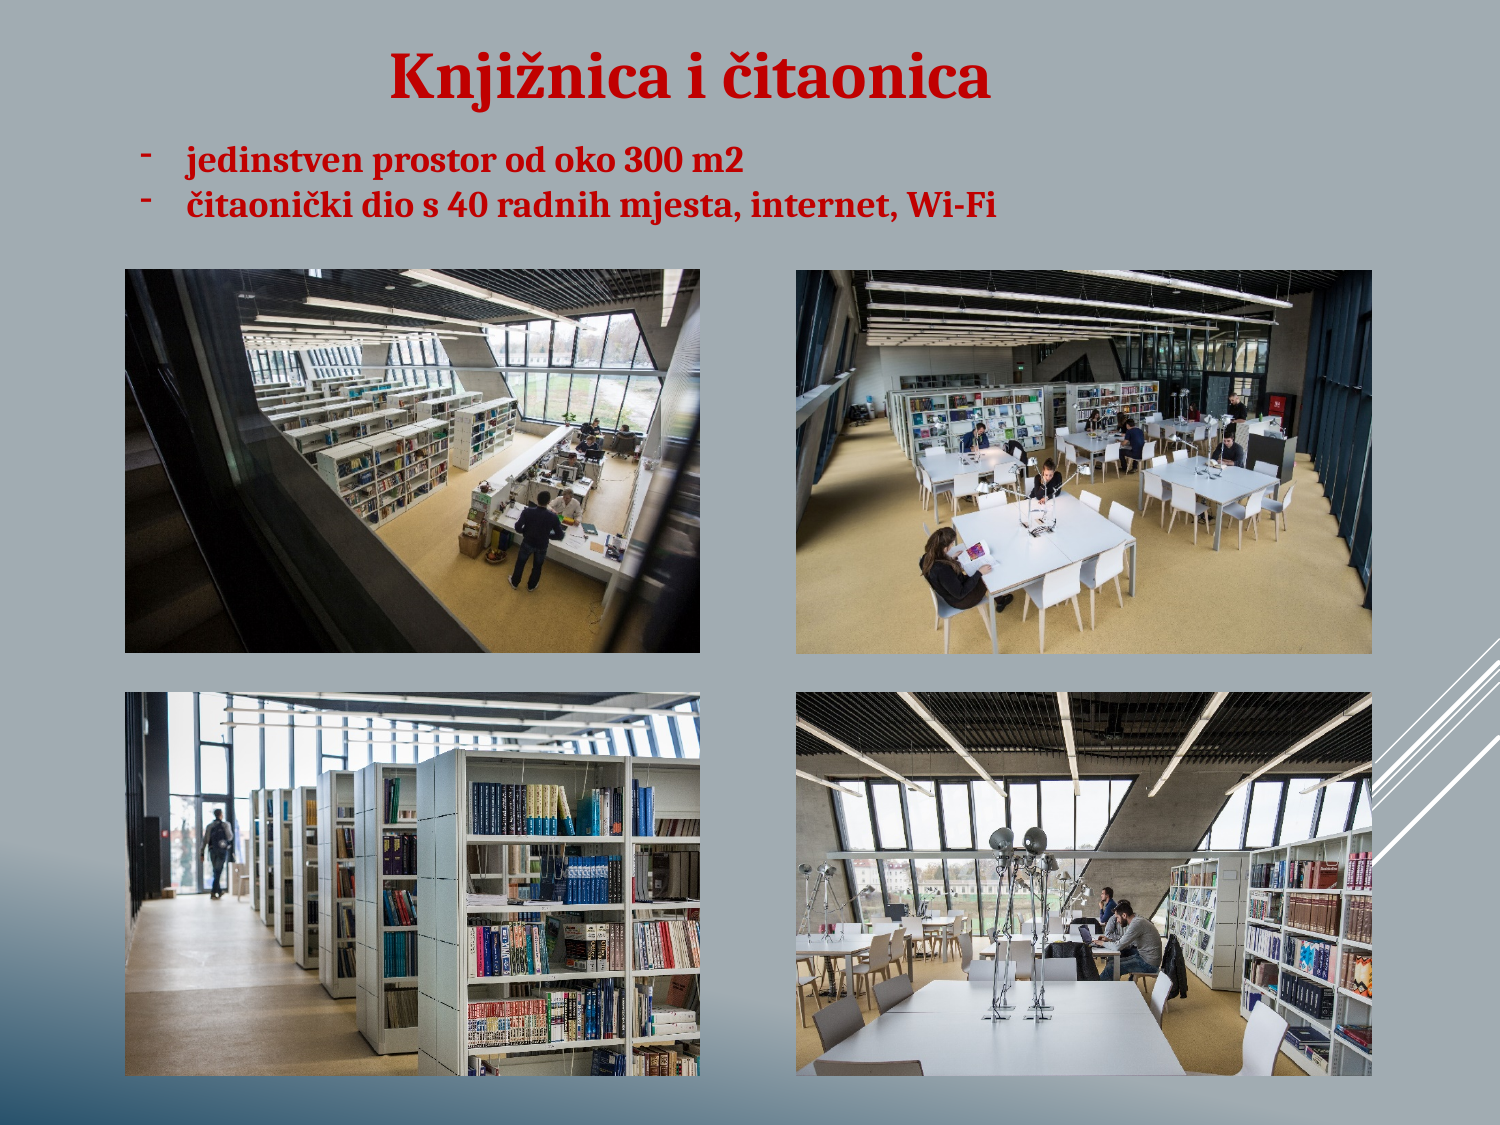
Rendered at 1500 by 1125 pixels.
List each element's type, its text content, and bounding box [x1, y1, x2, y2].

text_box jedinstven prostor od oko 300 m2 čitaonički dio s 40 radnih mjesta, internet, Wi-Fi [124, 127, 1325, 278]
picture [795, 269, 1372, 654]
text_box Knjižnica i čitaonica [374, 24, 1188, 120]
picture [124, 691, 701, 1076]
picture [124, 269, 701, 654]
picture [795, 691, 1372, 1076]
